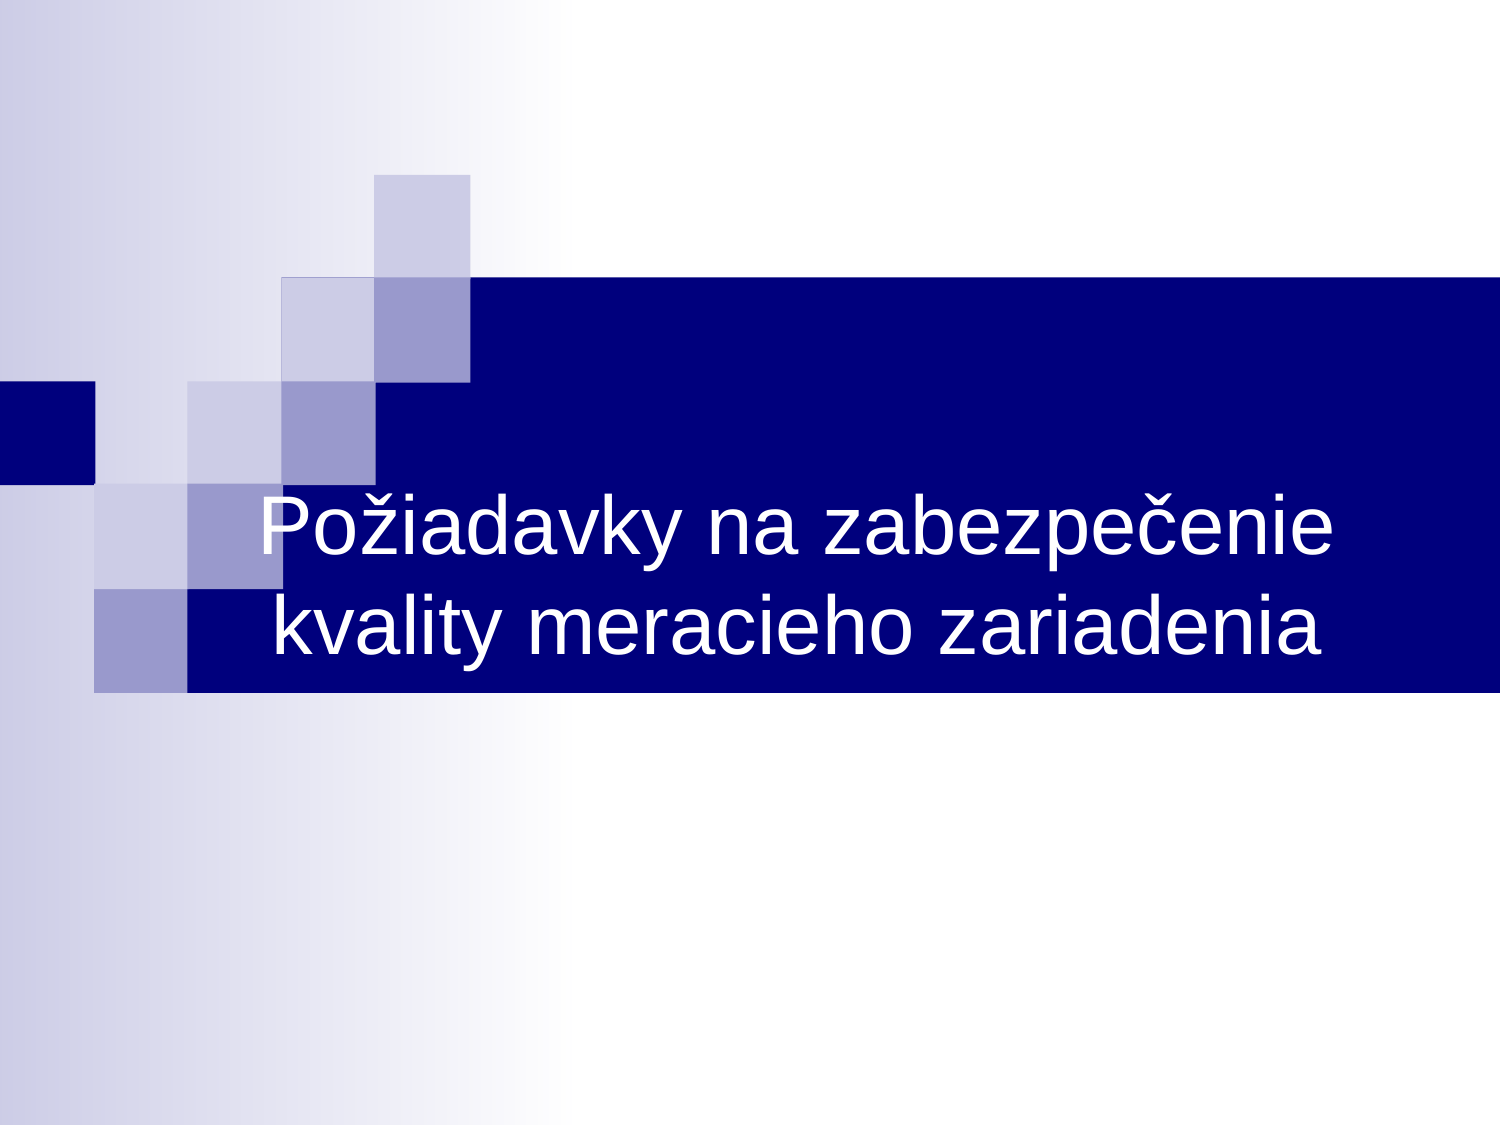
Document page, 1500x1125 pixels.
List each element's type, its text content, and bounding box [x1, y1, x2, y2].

title Požiadavky na zabezpečenie kvality meracieho zariadenia [159, 456, 1435, 686]
